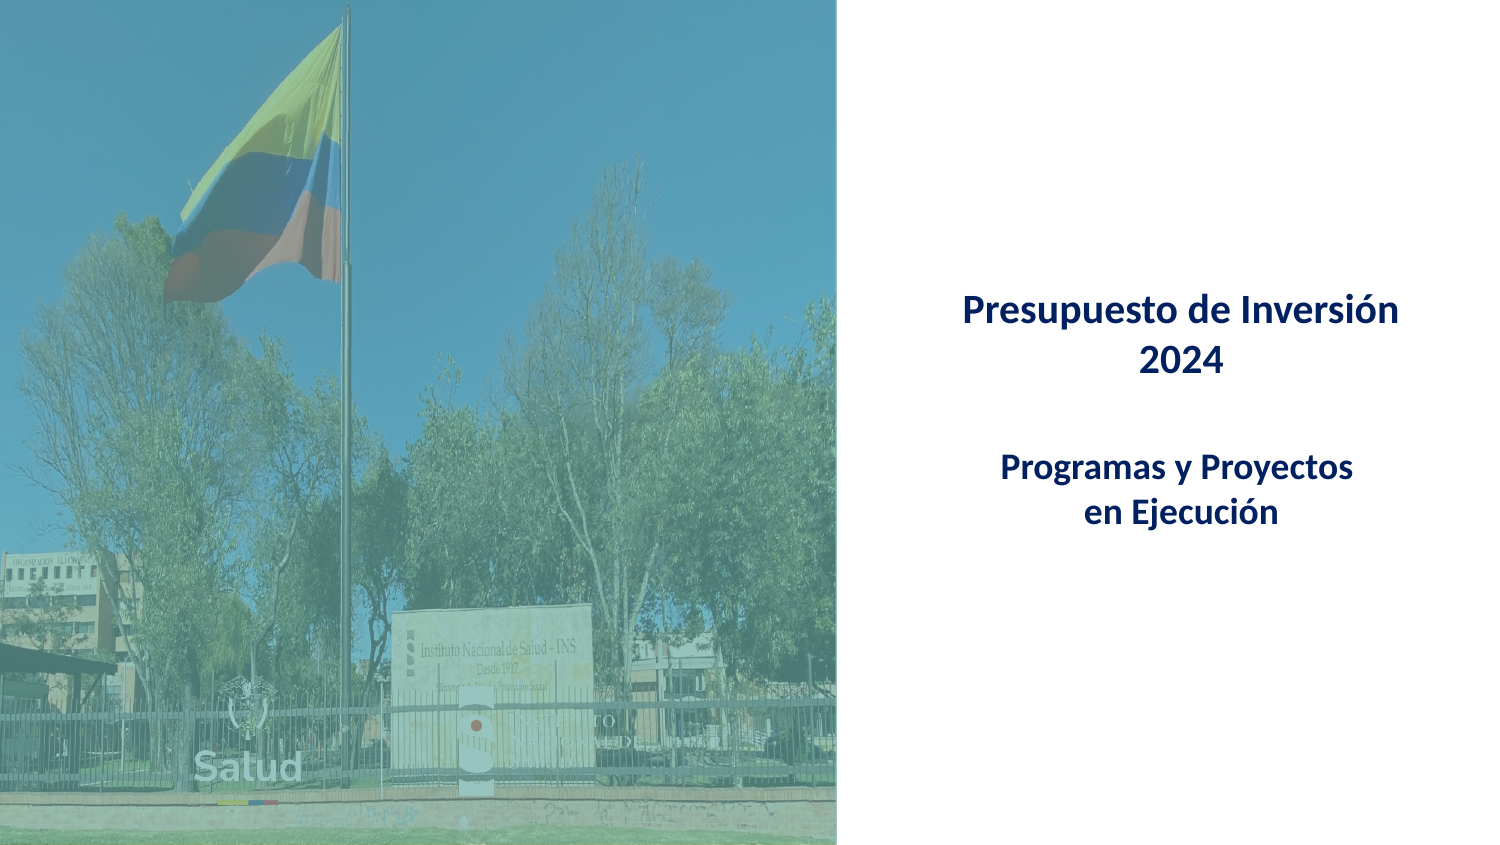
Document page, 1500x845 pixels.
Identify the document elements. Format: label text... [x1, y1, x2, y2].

picture [0, 0, 836, 845]
text_box Presupuesto de Inversión 2024 Programas y Proyectos en Ejecución [937, 274, 1426, 600]
